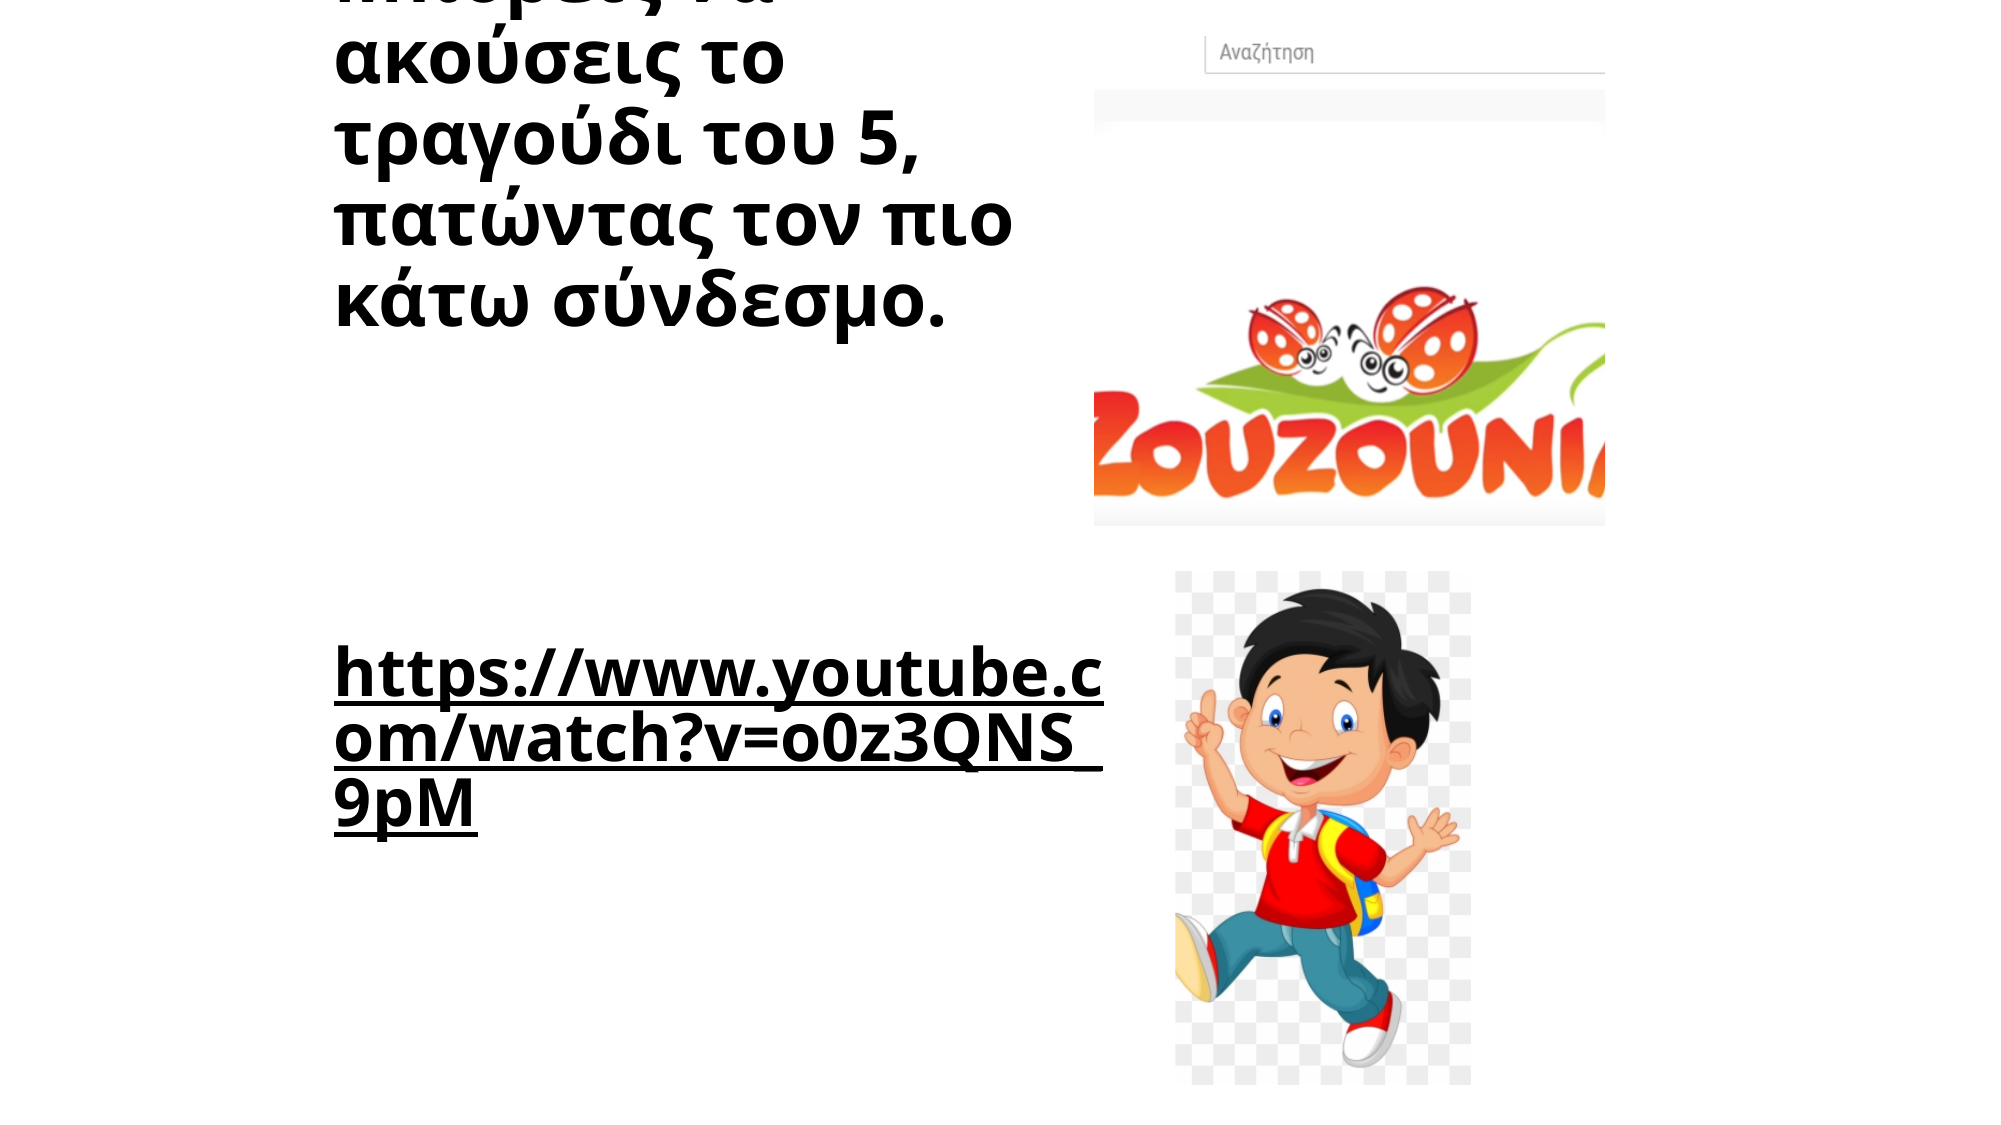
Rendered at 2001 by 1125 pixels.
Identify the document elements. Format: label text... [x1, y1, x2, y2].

title Μπορείς να ακούσεις το τραγούδι του 5, πατώντας τον πιο κάτω σύνδεσμο. https://www.youtube.com/watch?v=o0z3QNS_9pM [318, 367, 1126, 872]
picture [1094, 36, 1606, 526]
picture [1175, 571, 1471, 1085]
